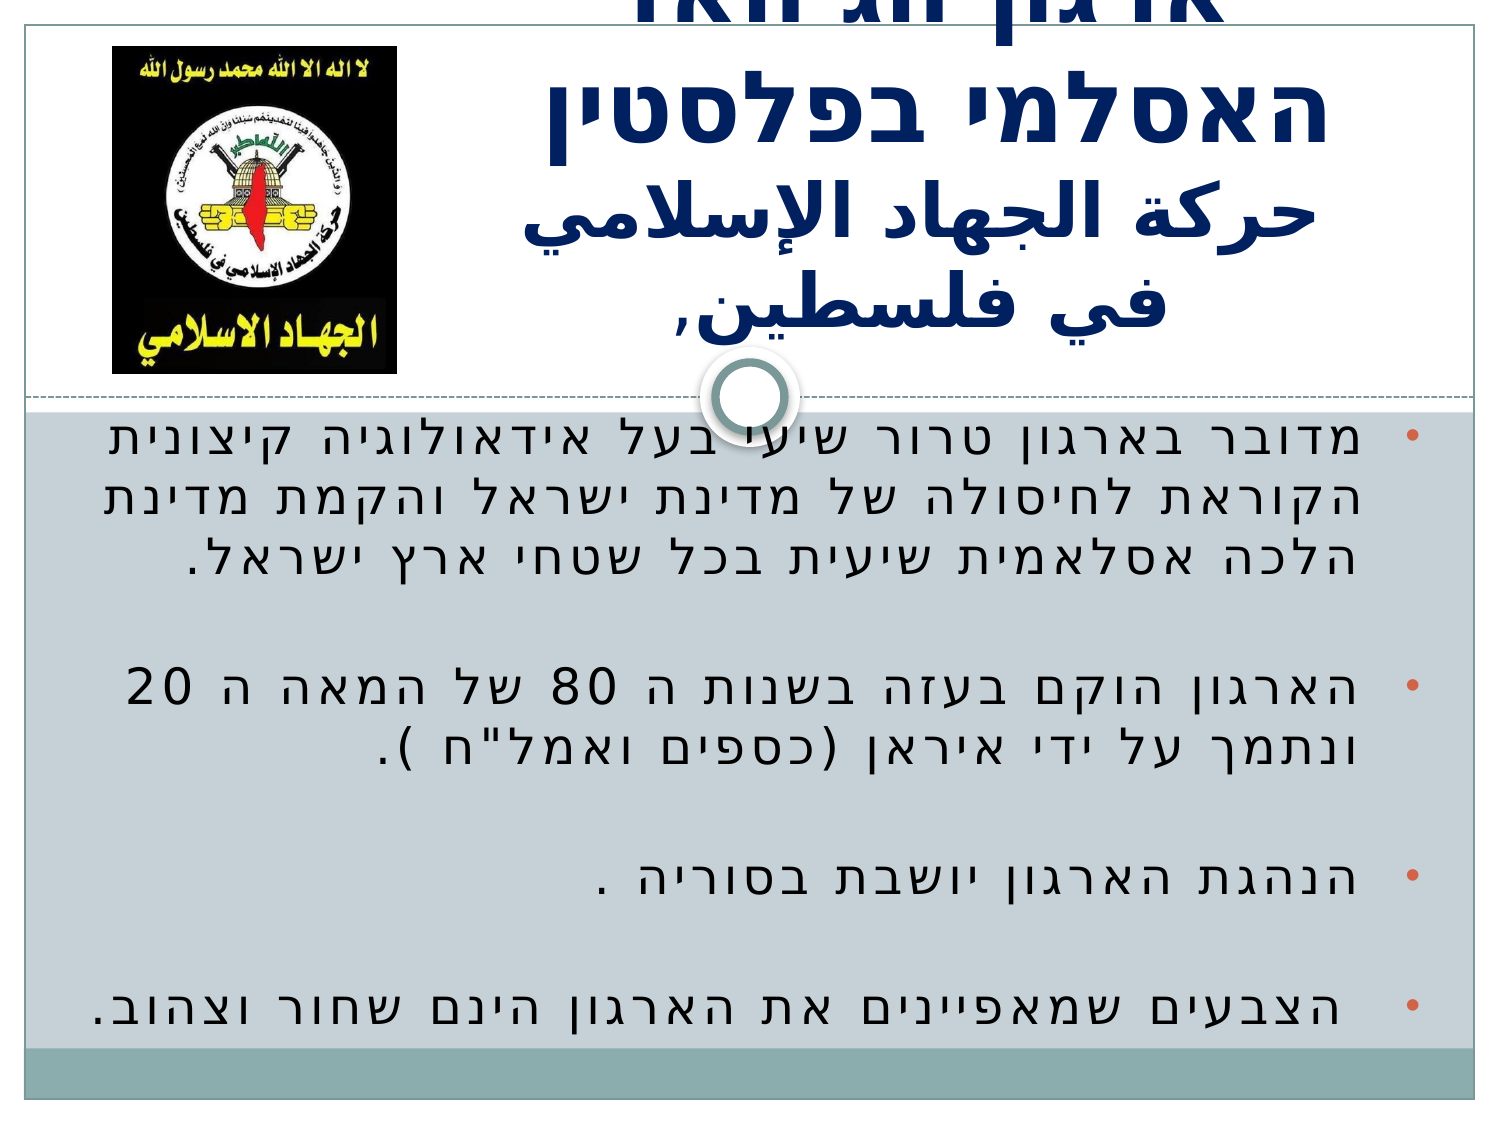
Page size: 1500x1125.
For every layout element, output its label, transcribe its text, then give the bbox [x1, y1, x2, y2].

title ארגון הג'האד האסלמי בפלסטין حركة الجهاد الإسلامي في فلسطين, [442, 42, 1400, 350]
subtitle מדובר בארגון טרור שיעי בעל אידאולוגיה קיצונית הקוראת לחיסולה של מדינת ישראל והקמת מדינת הלכה אסלאמית שיעית בכל שטחי ארץ ישראל. הארגון הוקם בעזה בשנות ה 80 של המאה ה 20 ונתמך על ידי איראן (כספים ואמל"ח ). הנהגת הארגון יושבת בסוריה . הצבעים שמאפיינים את הארגון הינם שחור וצהוב. [41, 397, 1436, 1118]
picture [111, 45, 398, 374]
